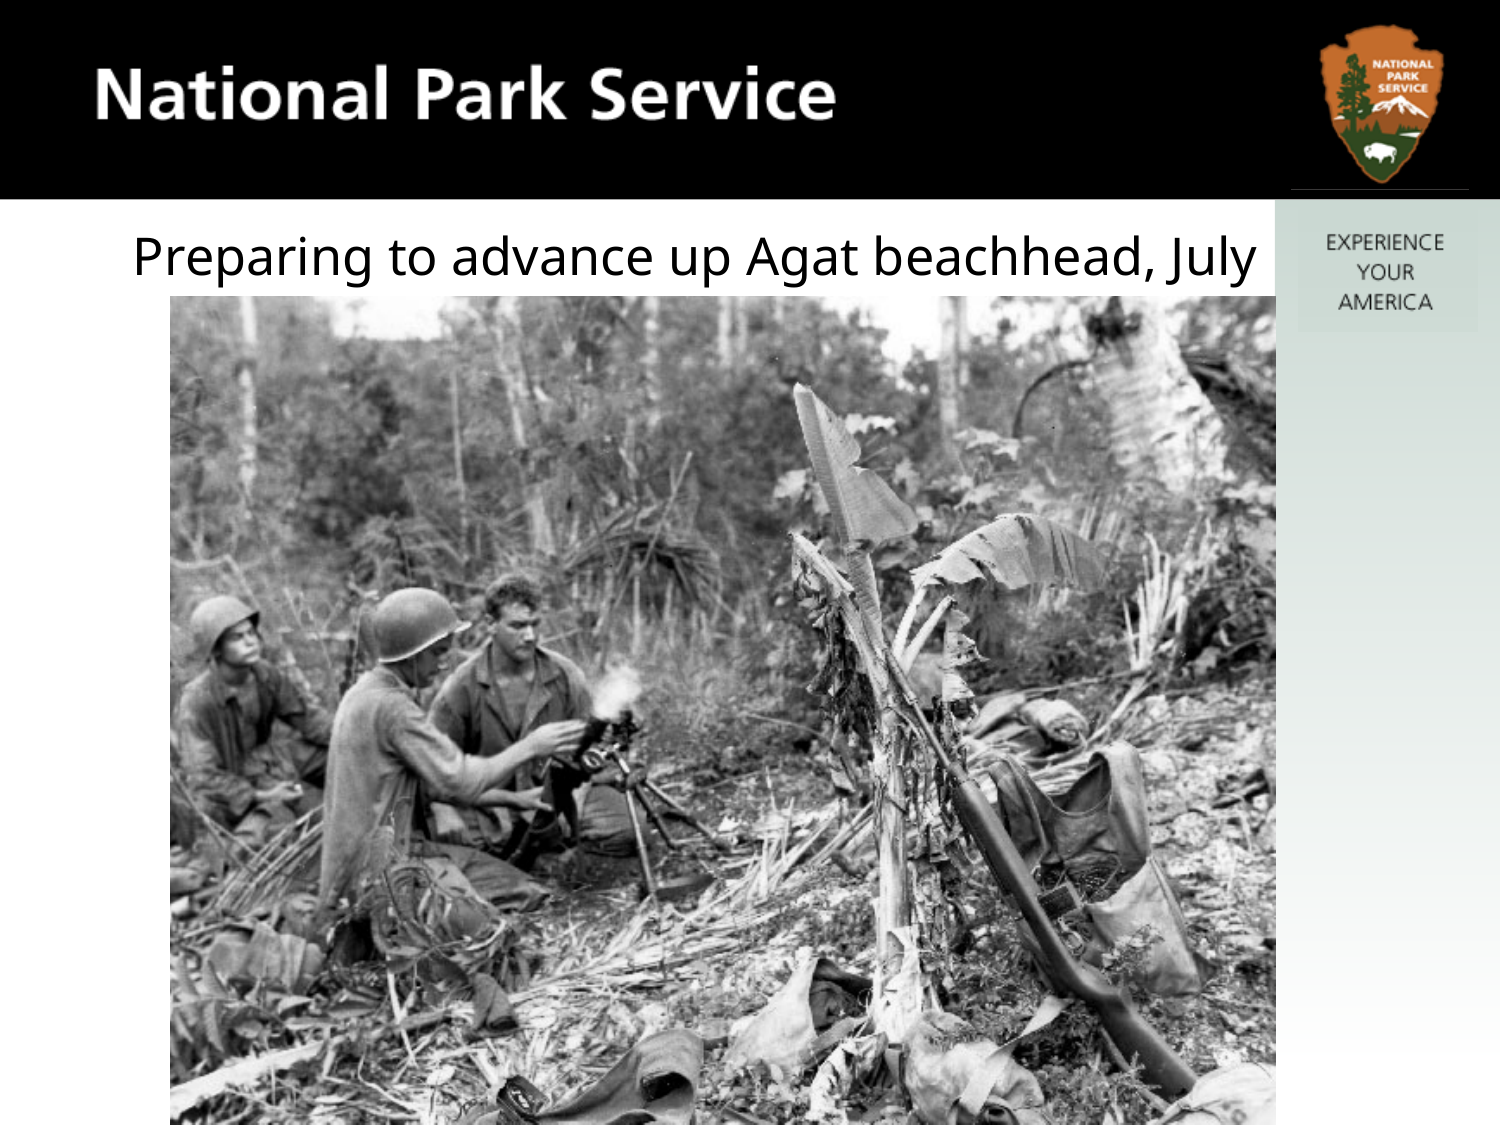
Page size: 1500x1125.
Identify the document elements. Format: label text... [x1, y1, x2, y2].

picture [94, 58, 850, 132]
picture [1298, 203, 1478, 332]
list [170, 295, 1276, 1125]
title Preparing to advance up Agat beachhead, July 1944. [31, 215, 1273, 328]
picture [1291, 20, 1469, 191]
